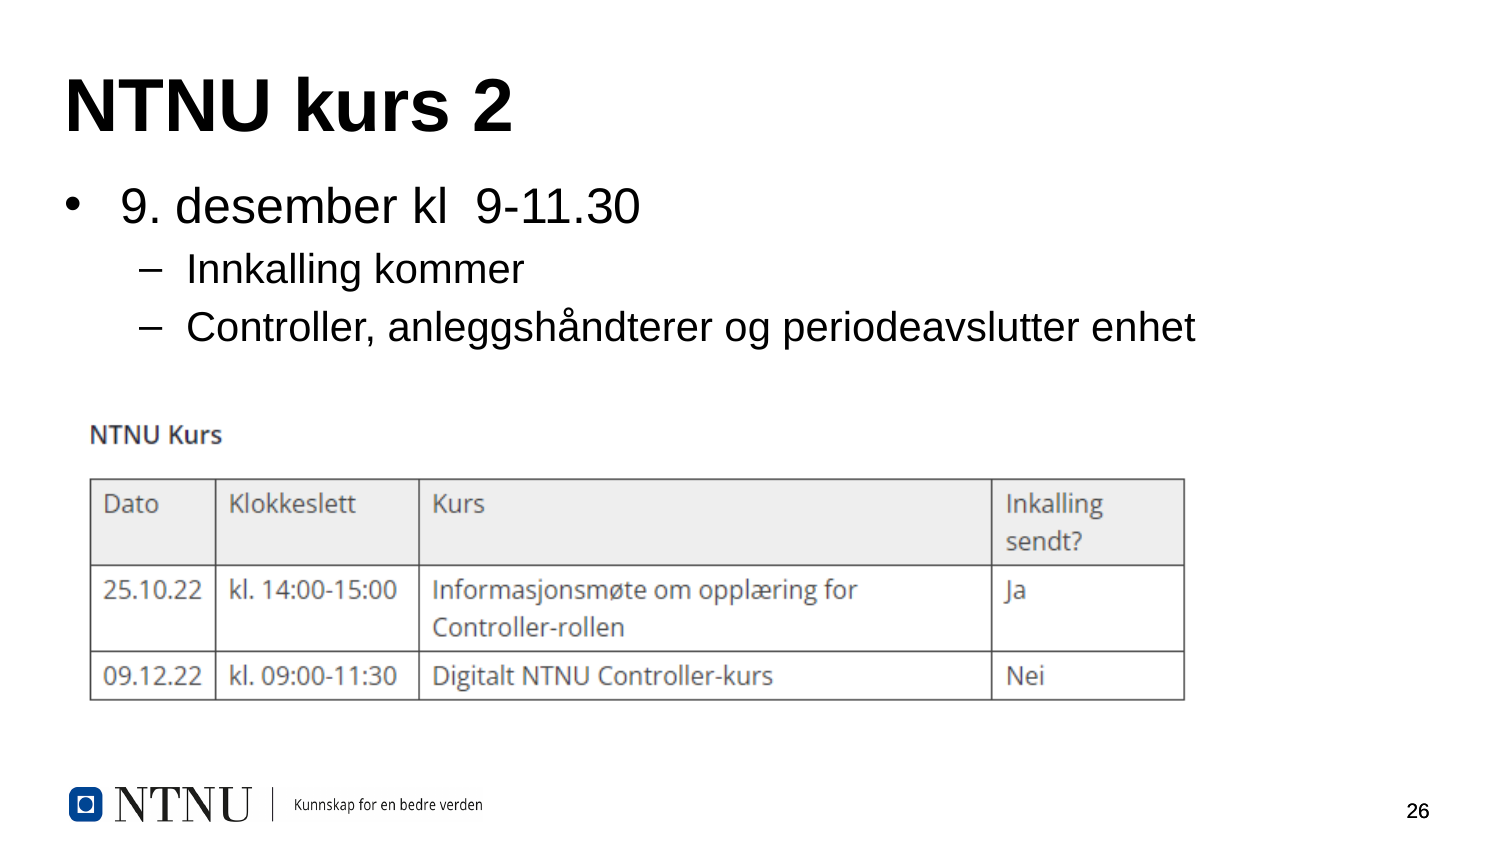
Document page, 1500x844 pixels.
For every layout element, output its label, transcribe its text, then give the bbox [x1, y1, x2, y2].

list 9. desember kl 9-11.30 Innkalling kommer Controller, anleggshåndterer og periodeavslutter enhet [49, 165, 1431, 759]
picture [69, 787, 483, 822]
title NTNU kurs 2 [49, 48, 1431, 156]
picture [54, 402, 1204, 716]
